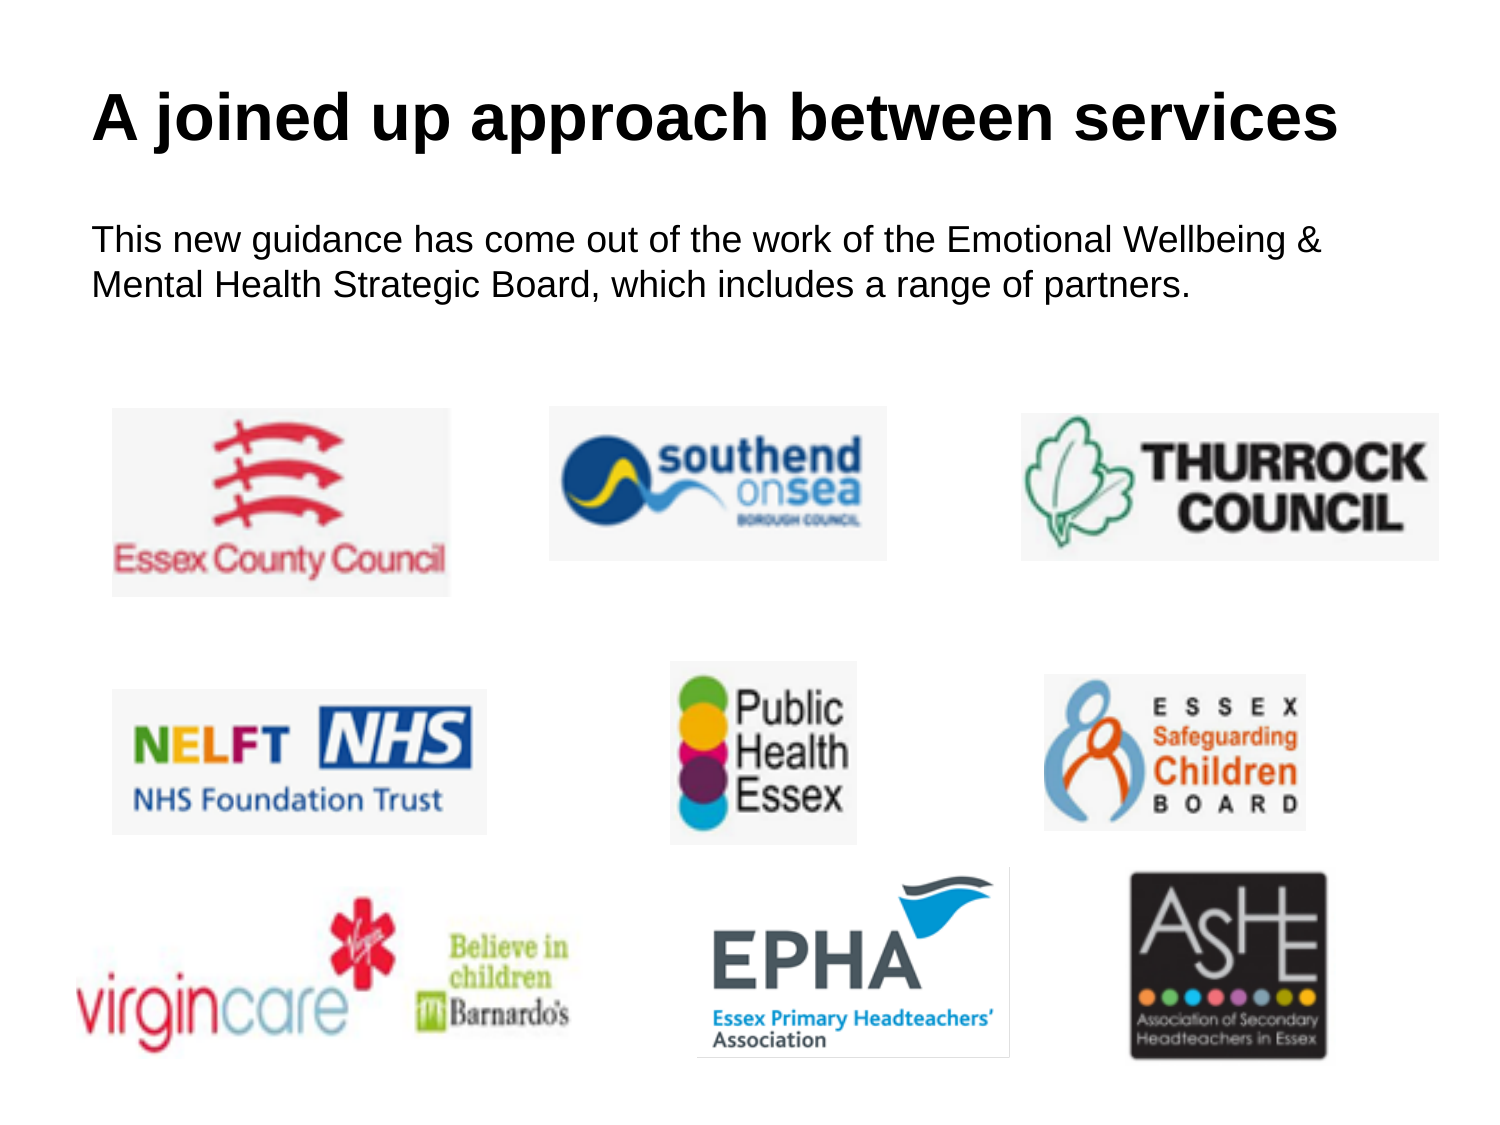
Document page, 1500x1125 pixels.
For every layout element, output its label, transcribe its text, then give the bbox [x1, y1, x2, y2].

picture [1021, 413, 1440, 561]
picture [111, 408, 455, 598]
picture [548, 406, 888, 561]
picture [111, 689, 487, 835]
title A joined up approach between services [76, 66, 1426, 173]
picture [1043, 674, 1306, 831]
picture [670, 661, 857, 845]
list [76, 886, 583, 1059]
picture [1124, 867, 1336, 1066]
list This new guidance has come out of the work of the Emotional Wellbeing & Mental Health Strategic Board, which includes a range of partners. [76, 208, 1423, 409]
picture [696, 867, 1011, 1059]
